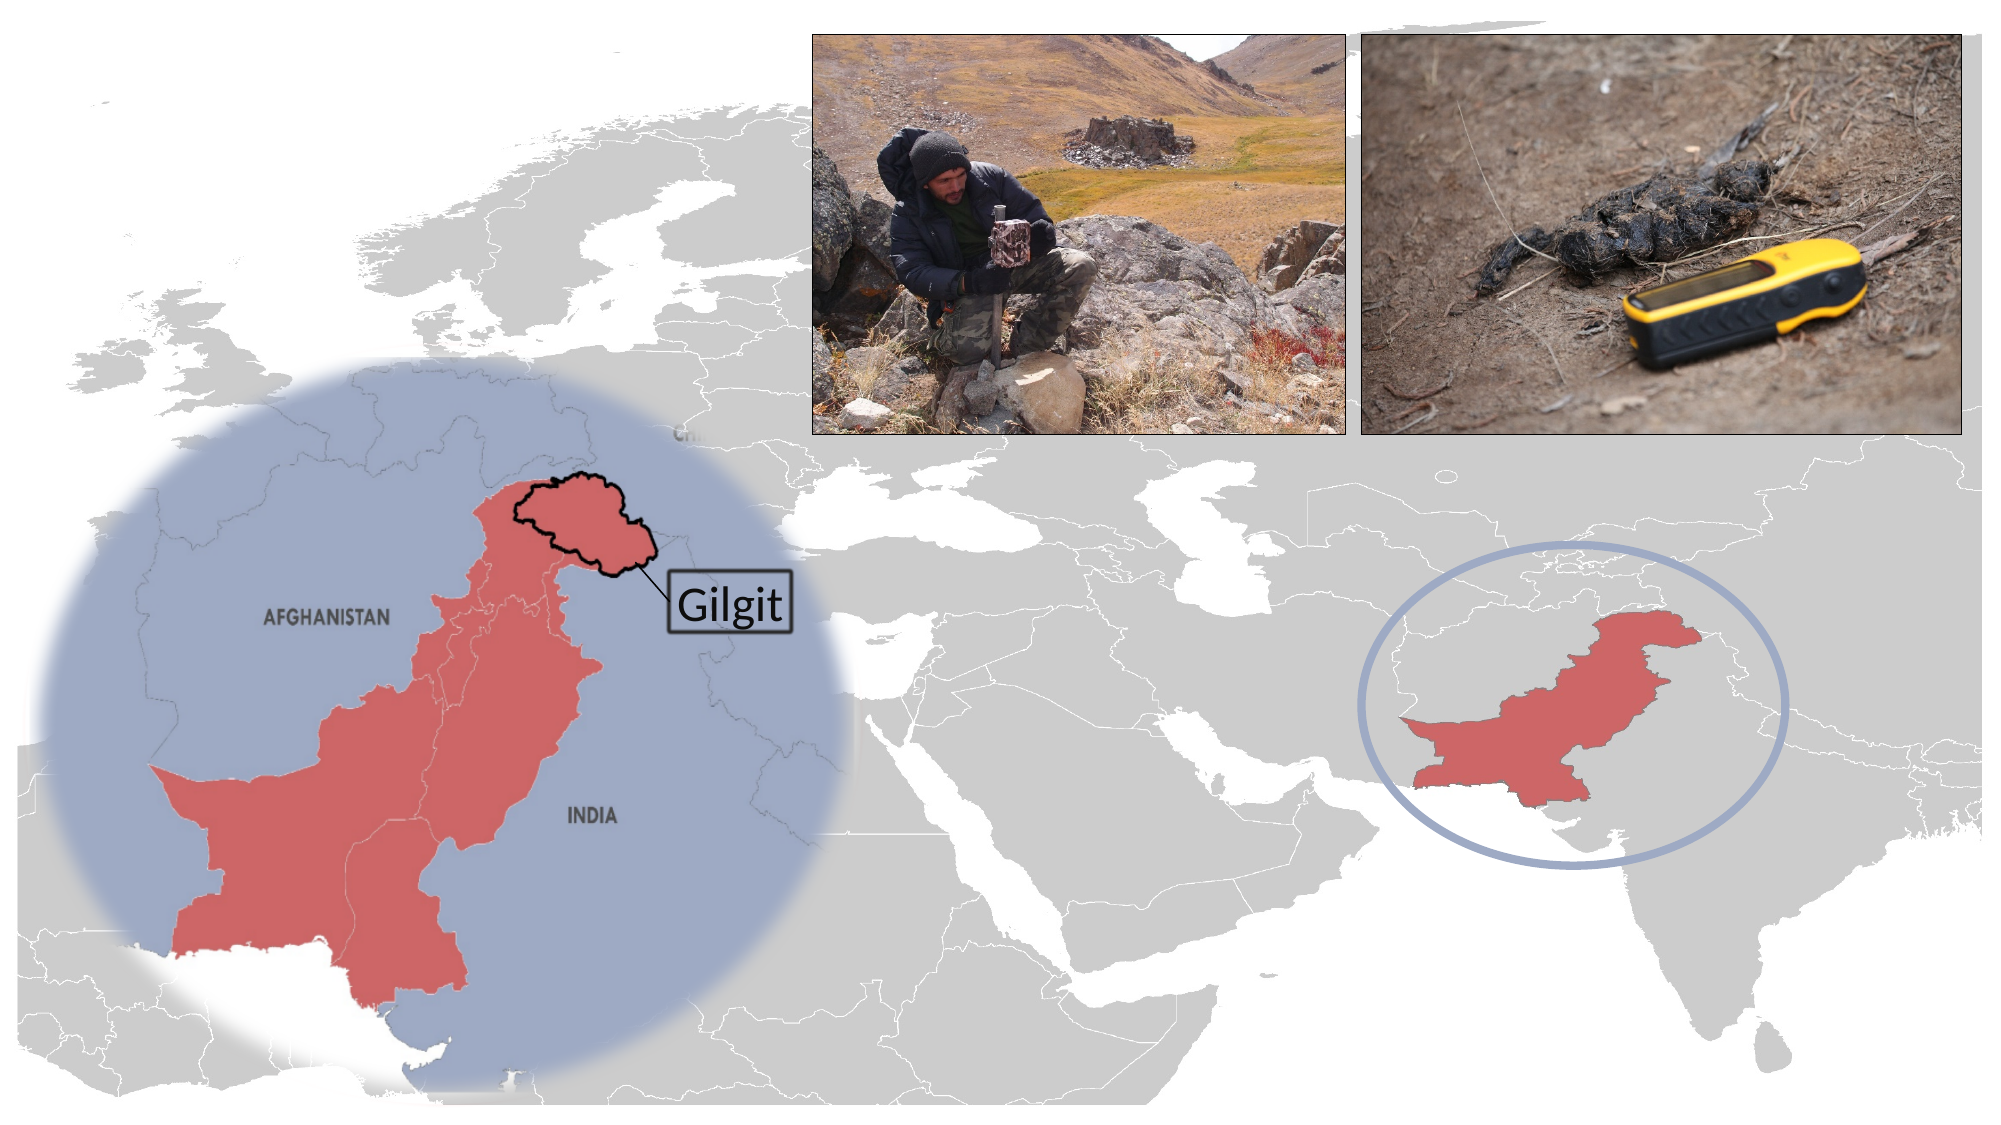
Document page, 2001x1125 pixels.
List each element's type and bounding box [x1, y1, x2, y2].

text_box [635, 562, 670, 602]
list [22, 342, 863, 1107]
picture [0, 0, 2000, 1125]
